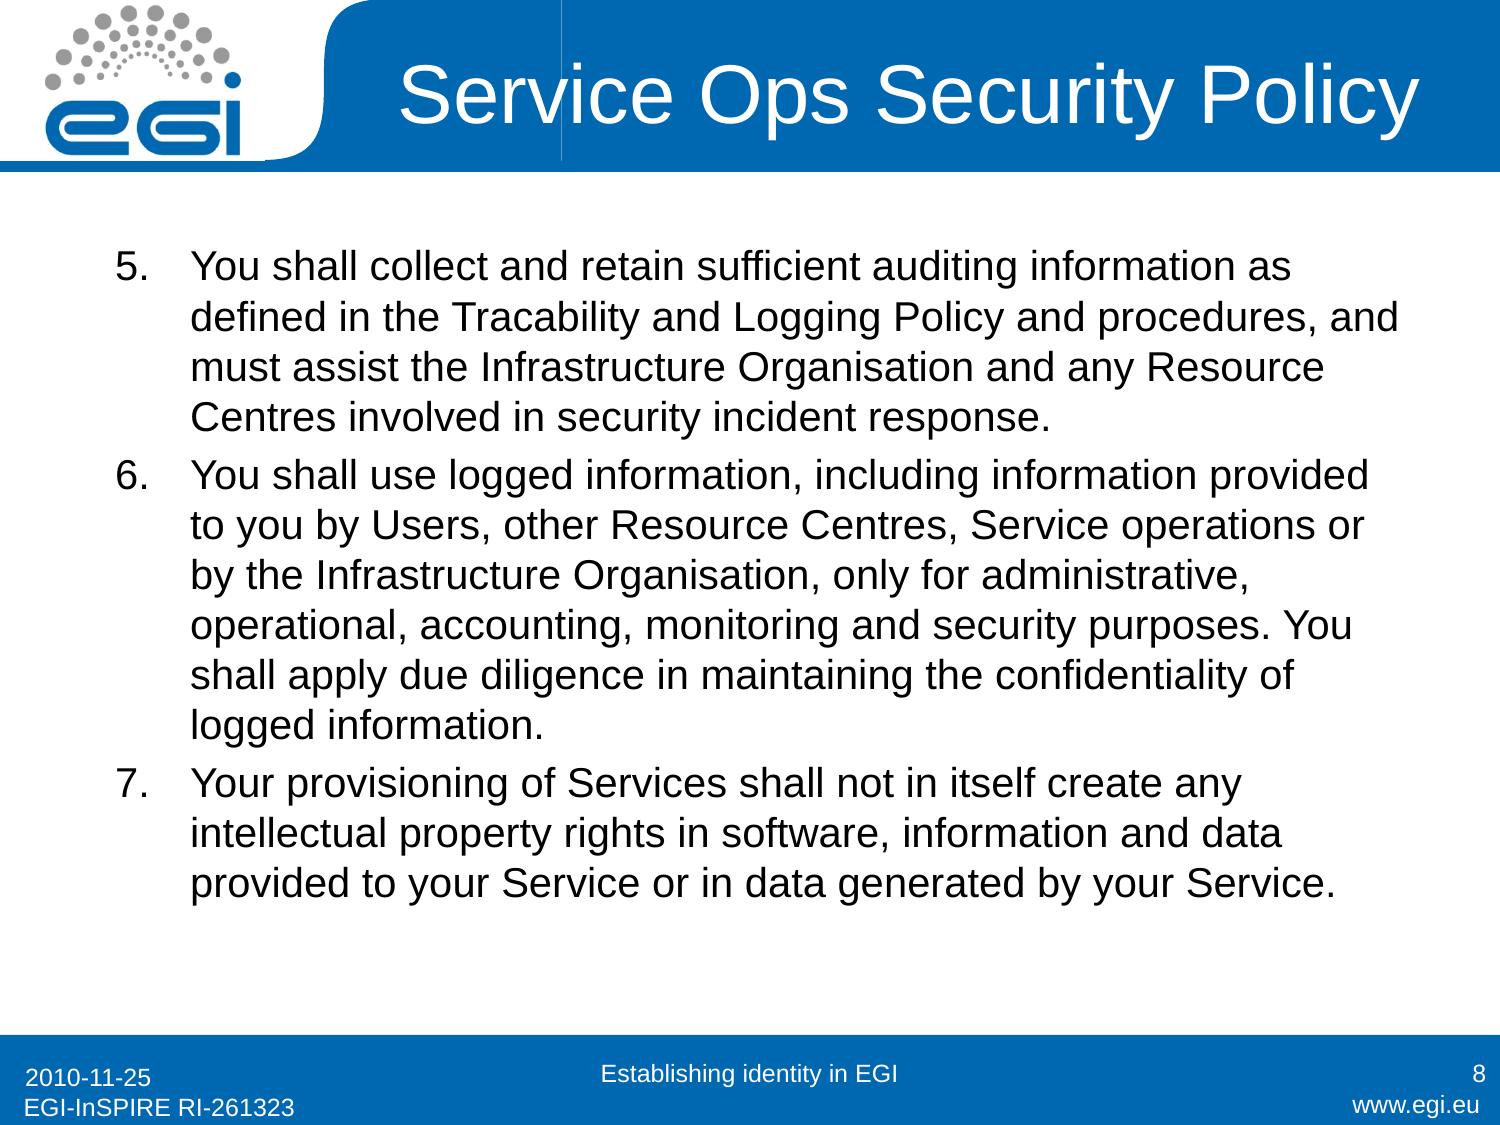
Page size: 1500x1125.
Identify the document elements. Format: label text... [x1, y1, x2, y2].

title Service Ops Security Policy [348, 18, 1471, 162]
footer Establishing identity in EGI [512, 1042, 988, 1103]
picture [0, 0, 265, 161]
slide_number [10, 1046, 361, 1106]
list You shall collect and retain sufficient auditing information as defined in the Tracability and Logging Policy and procedures, and must assist the Infrastructure Organisation and any Resource Centres involved in security incident response. You shall use logged information, including information provided to you by Users, other Resource Centres, Service operations or by the Infrastructure Organisation, only for administrative, operational, accounting, monitoring and security purposes. You shall apply due diligence in maintaining the confidentiality of logged information. Your provisioning of Services shall not in itself create any intellectual property rights in software, information and data provided to your Service or in data generated by your Service. [100, 231, 1426, 975]
slide_number 8 [1151, 1042, 1500, 1103]
